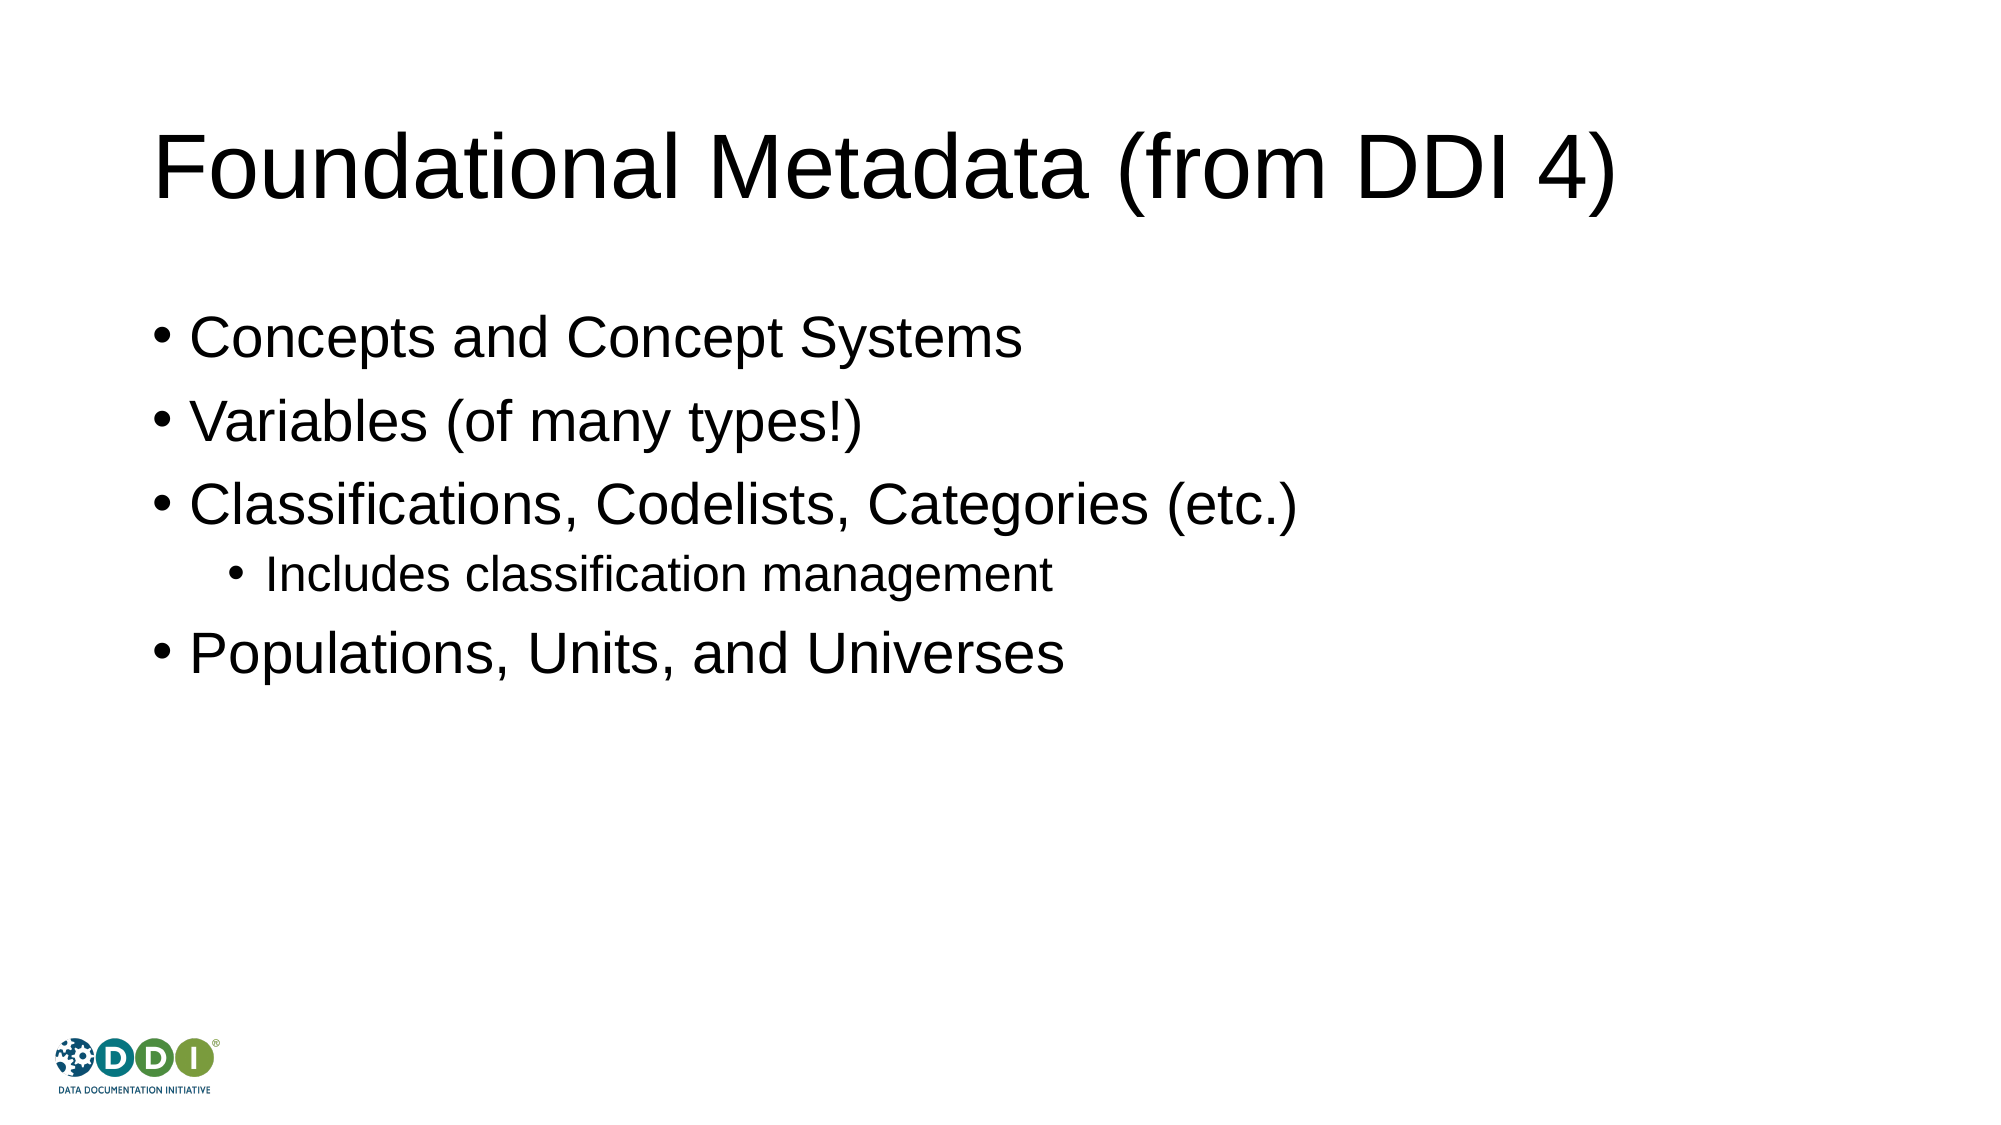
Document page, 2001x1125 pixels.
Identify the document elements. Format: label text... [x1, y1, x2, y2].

picture [53, 1035, 222, 1095]
list Concepts and Concept Systems Variables (of many types!) Classifications, Codelists, Categories (etc.) Includes classification management Populations, Units, and Universes [137, 299, 1863, 1014]
title Foundational Metadata (from DDI 4) [137, 59, 1863, 278]
